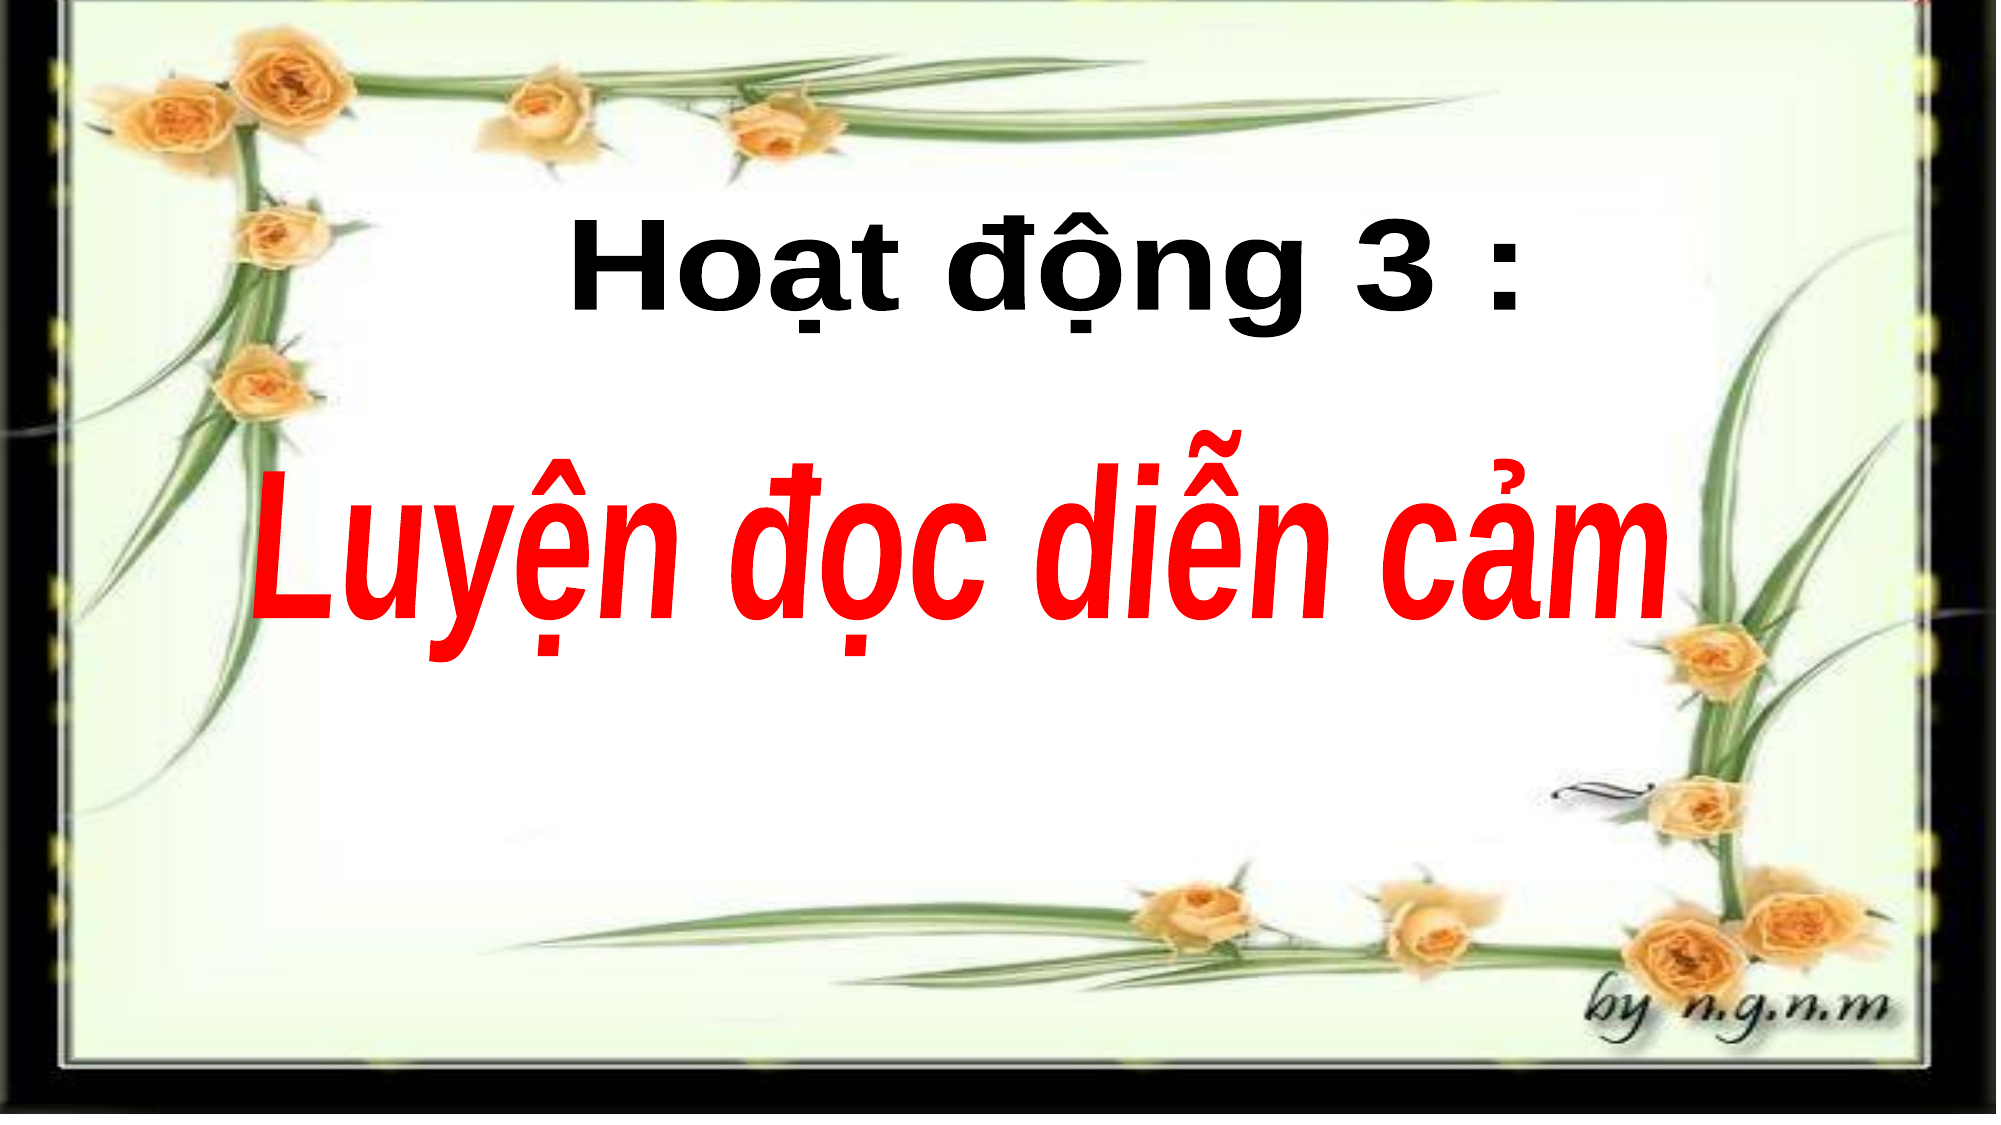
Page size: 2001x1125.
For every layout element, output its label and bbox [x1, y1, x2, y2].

list [0, 0, 1996, 1114]
